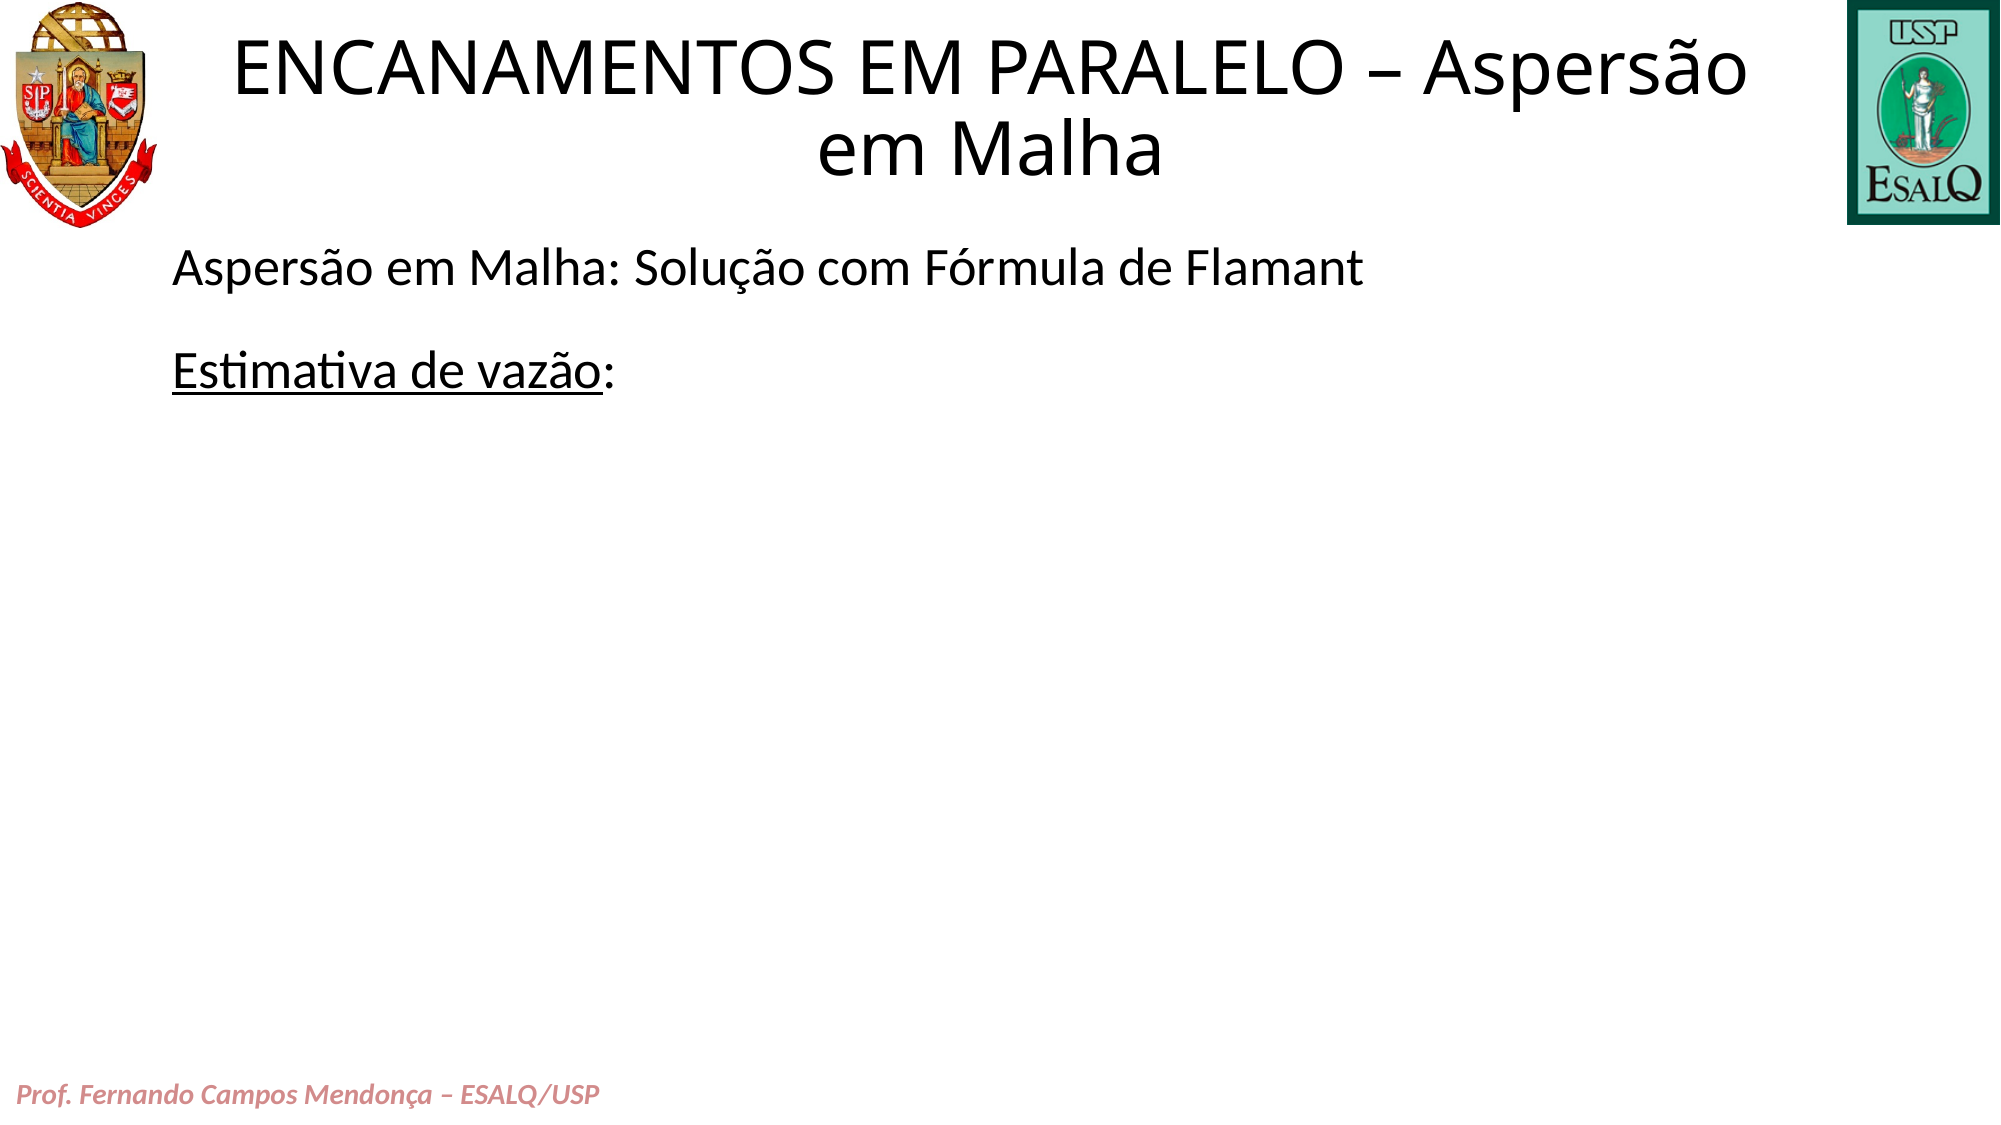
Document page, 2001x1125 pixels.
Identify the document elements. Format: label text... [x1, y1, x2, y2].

title ENCANAMENTOS EM PARALELO – Aspersão em Malha [157, 65, 1826, 157]
picture [1847, 0, 2000, 225]
picture [0, 2, 157, 228]
slide_number Prof. Fernando Campos Mendonça – ESALQ/USP [1, 1062, 637, 1123]
